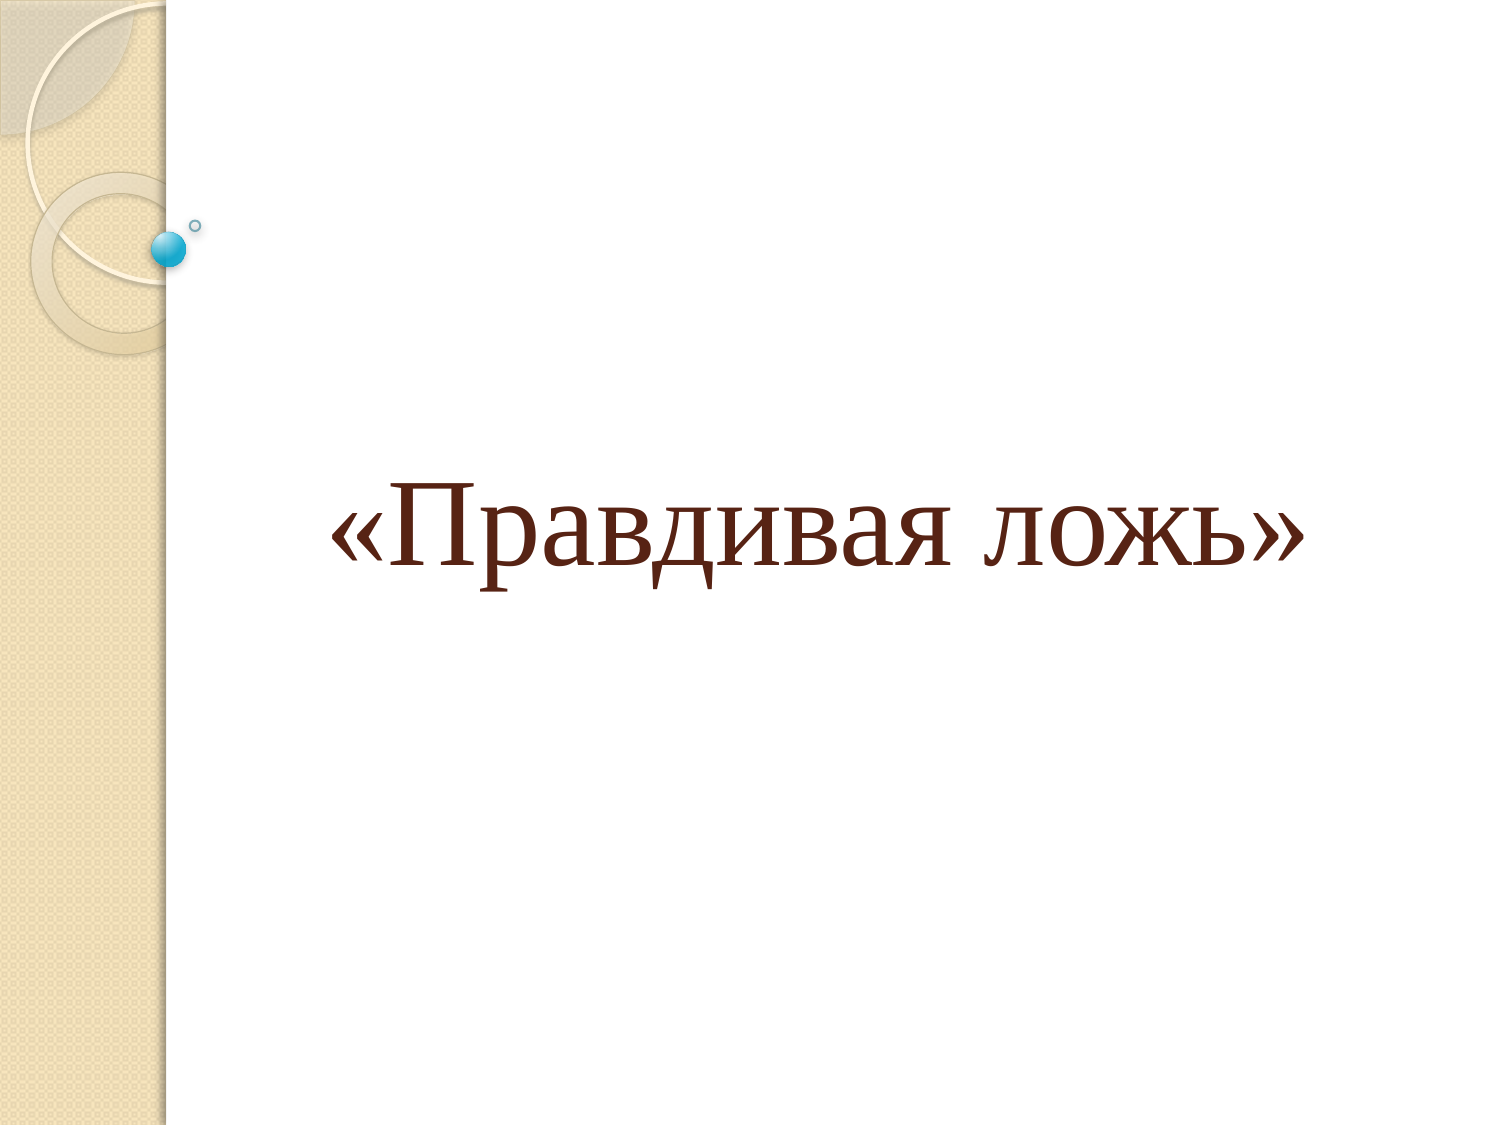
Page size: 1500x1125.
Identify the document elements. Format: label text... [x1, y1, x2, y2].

title «Правдивая ложь» [187, 269, 1450, 598]
